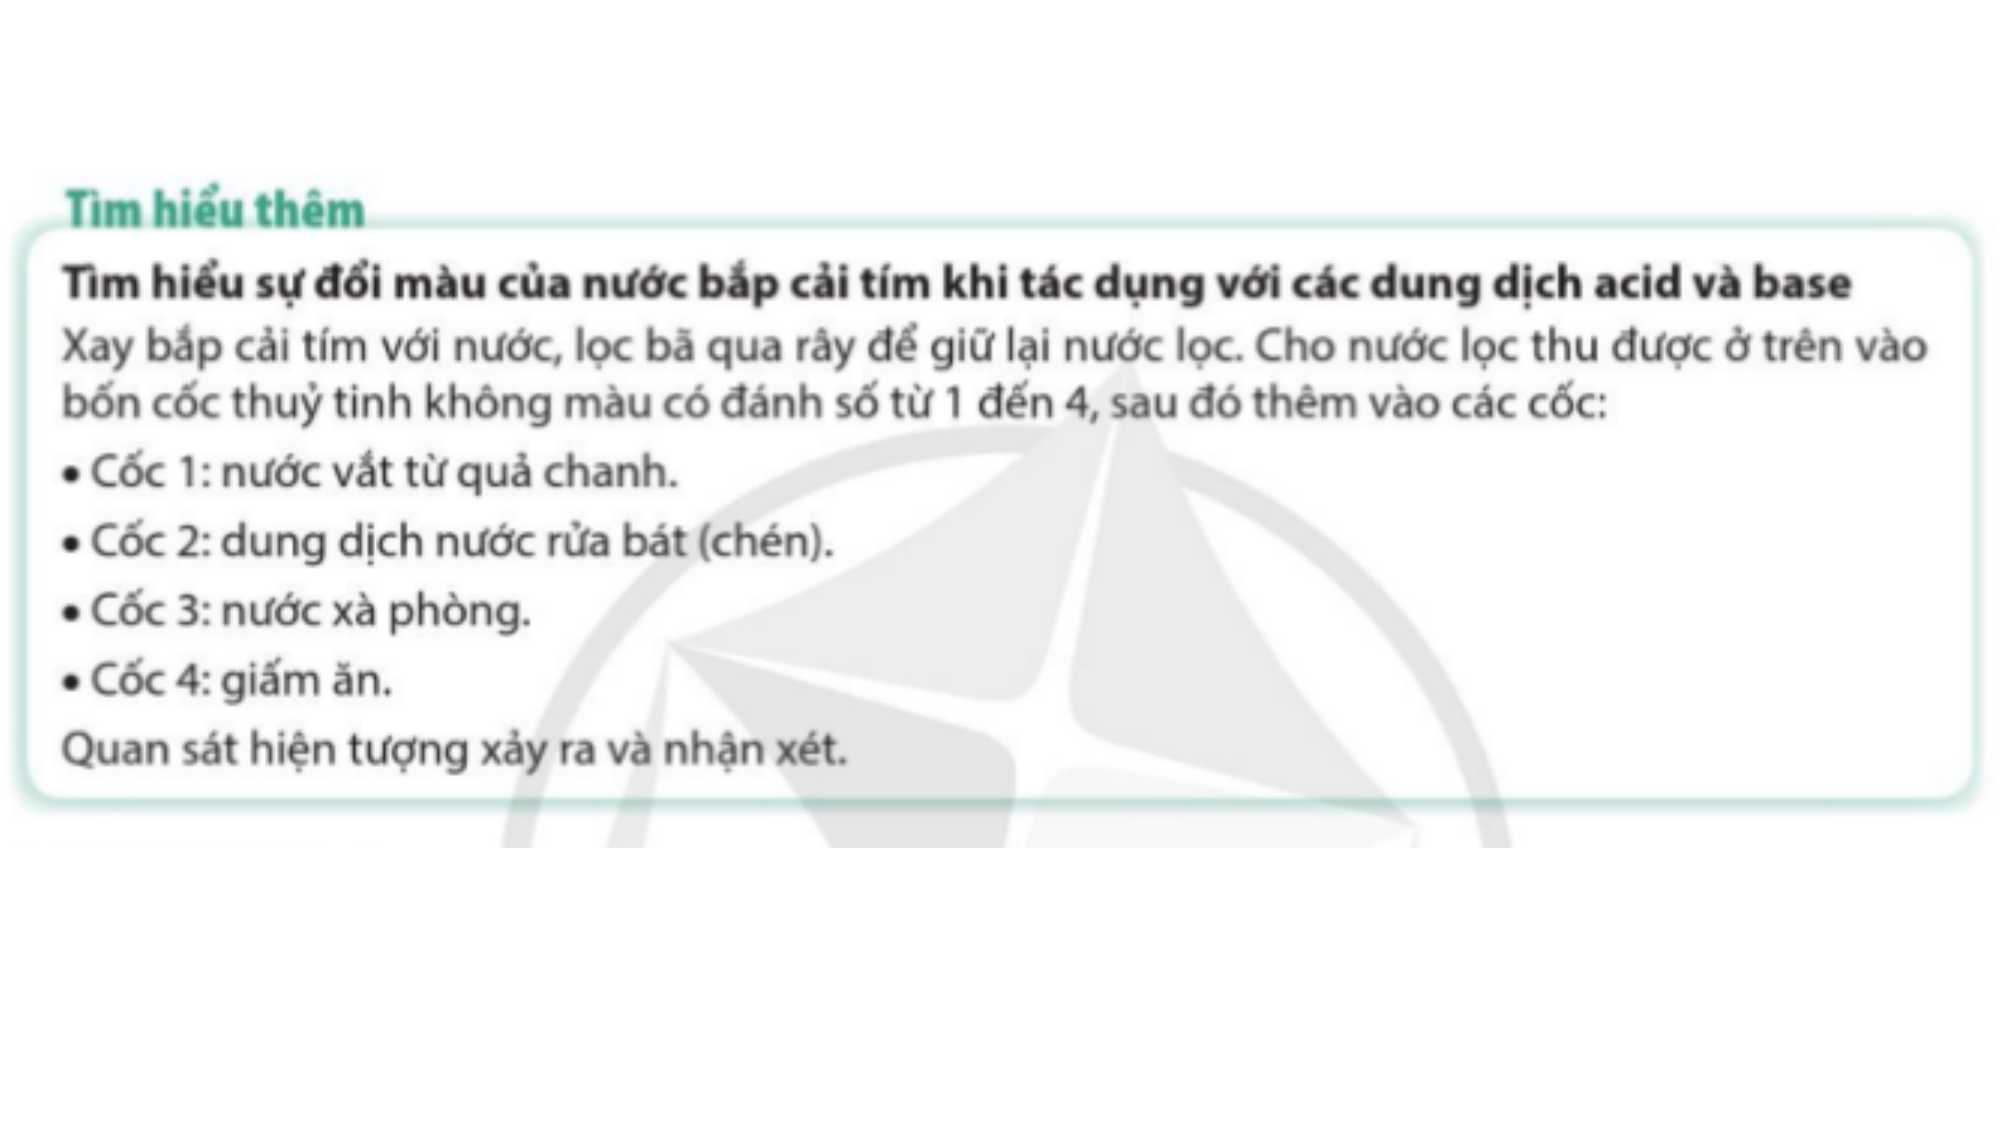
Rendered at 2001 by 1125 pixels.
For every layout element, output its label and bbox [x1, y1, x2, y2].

picture [0, 169, 2000, 848]
